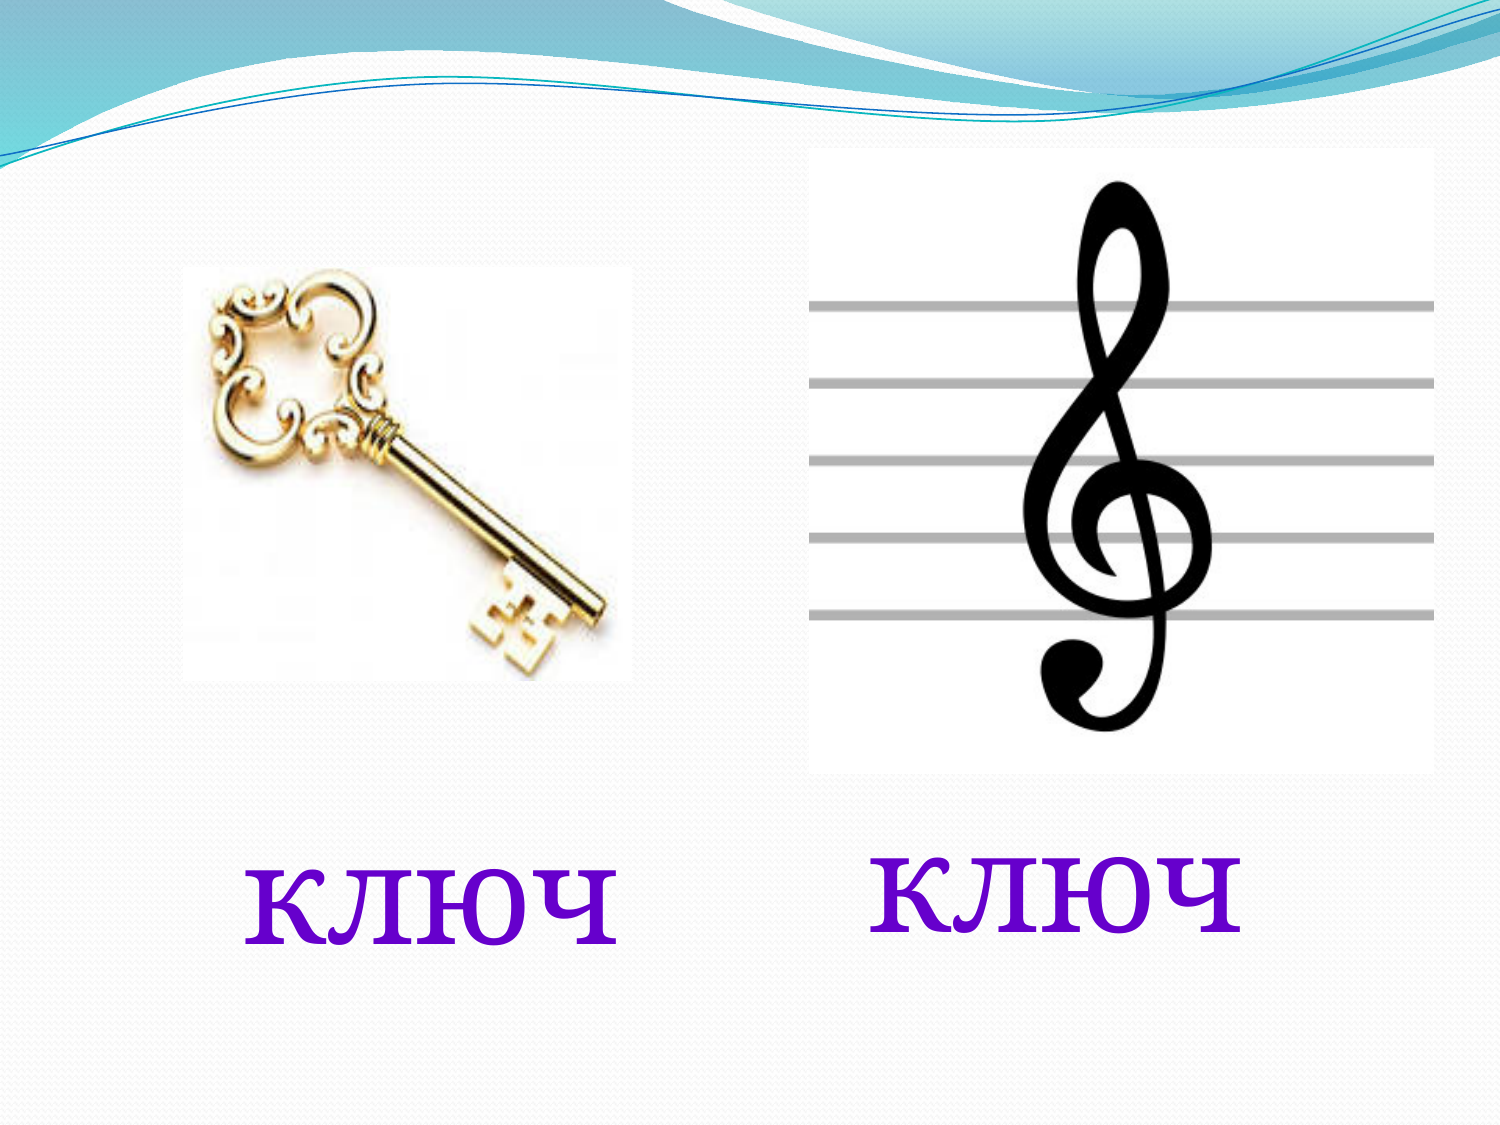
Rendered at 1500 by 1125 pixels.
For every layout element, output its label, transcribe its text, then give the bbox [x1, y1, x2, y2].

picture [182, 266, 633, 681]
text_box ключ [228, 800, 634, 980]
picture [808, 148, 1435, 775]
text_box ключ [853, 787, 1259, 968]
